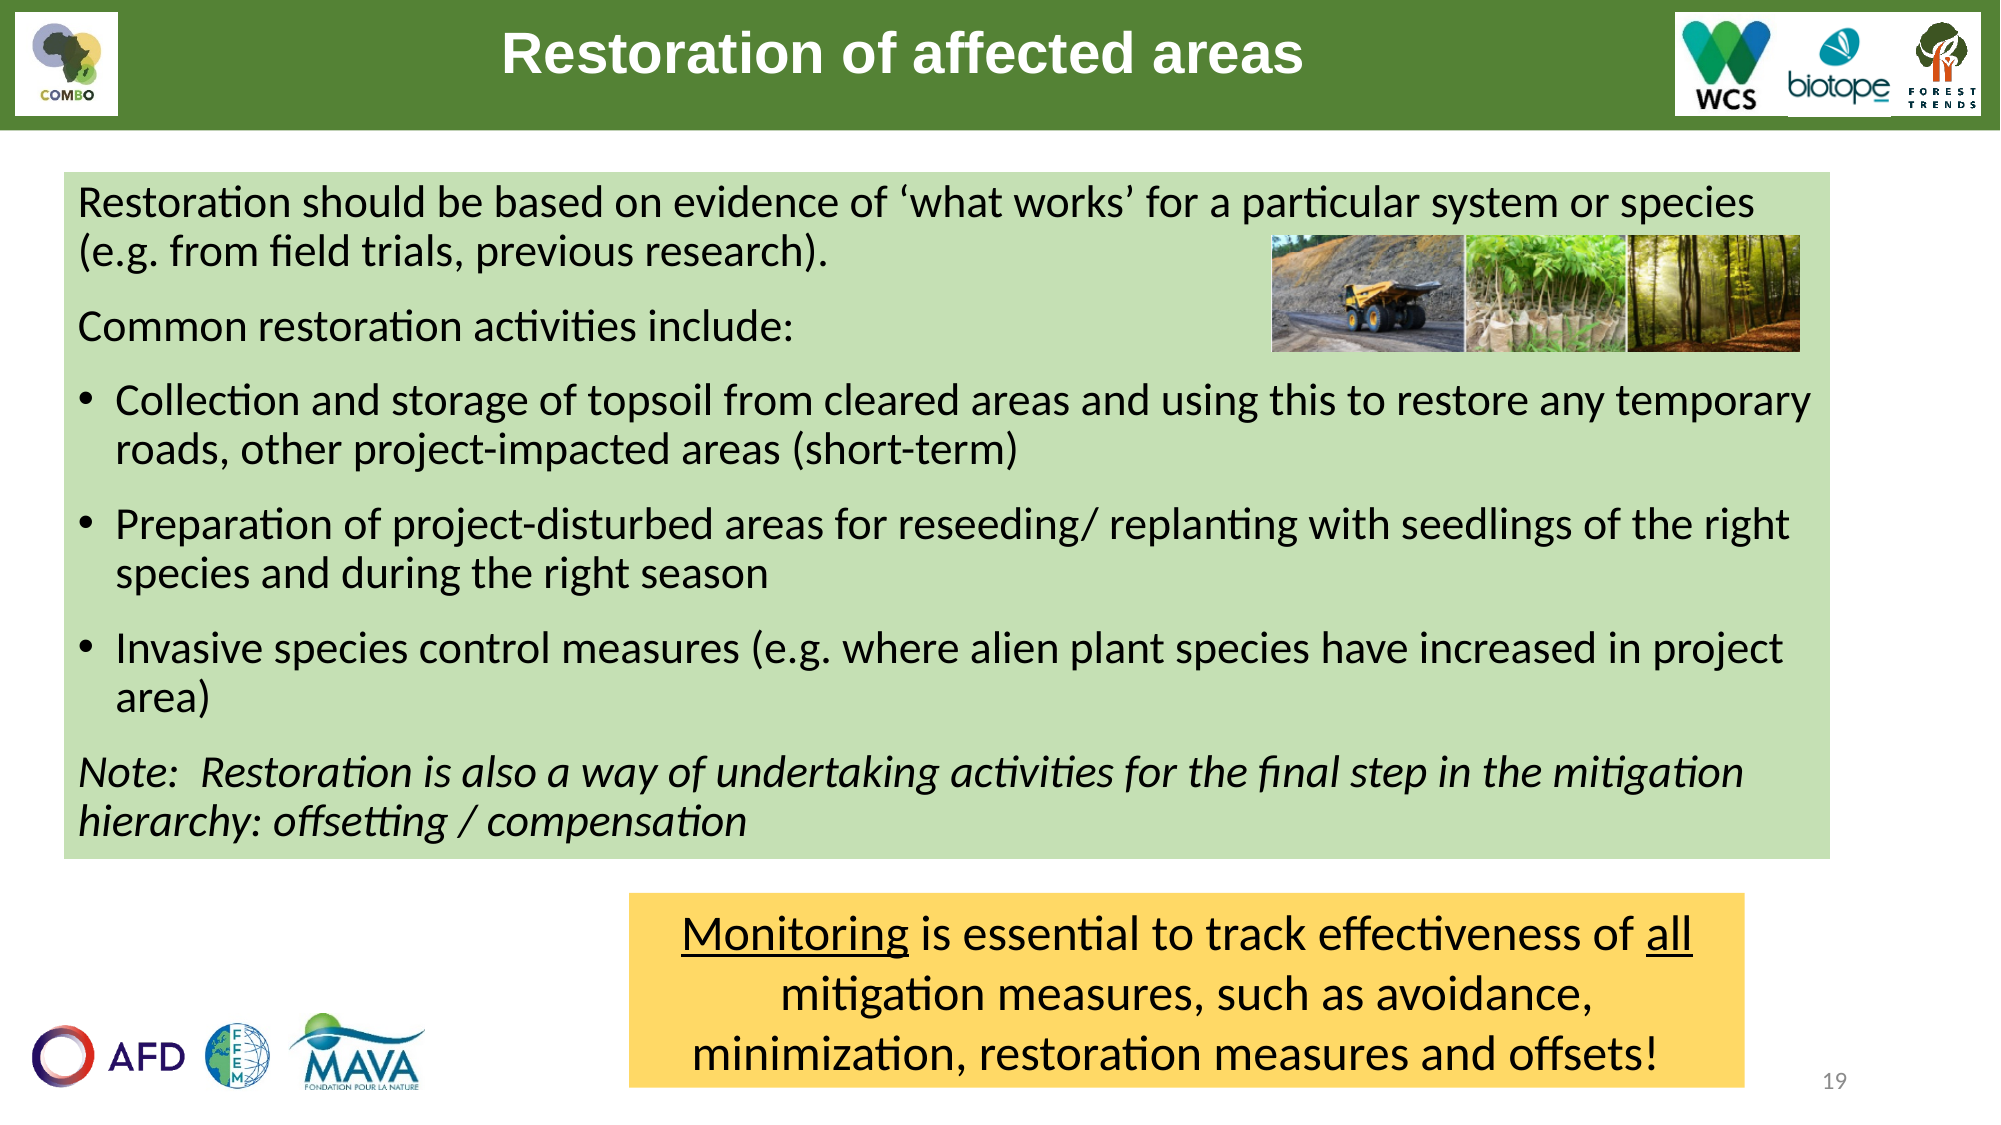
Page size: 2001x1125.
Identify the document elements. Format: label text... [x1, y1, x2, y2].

text_box Monitoring is essential to track effectiveness of all mitigation measures, such as avoidance, minimization, restoration measures and offsets! [629, 892, 1745, 1088]
picture [15, 1009, 201, 1103]
picture [1271, 235, 1800, 352]
picture [1675, 14, 1777, 116]
picture [15, 12, 118, 116]
picture [1907, 22, 1980, 109]
picture [288, 1013, 425, 1090]
text_box Restoration of affected areas [131, 15, 1677, 94]
picture [202, 1013, 271, 1098]
text_box Restoration should be based on evidence of ‘what works’ for a particular system or species (e.g. from field trials, previous research). Common restoration activities include: Collection and storage of topsoil from cleared areas and using this to restore any temporary roads, other project-impacted areas (short-term) Preparation of project-disturbed areas for reseeding/ replanting with seedlings of the right species and during the right season Invasive species control measures (e.g. where alien plant species have increased in project area) Note: Restoration is also a way of undertaking activities for the final step in the mitigation hierarchy: offsetting / compensation [62, 169, 1832, 861]
picture [1788, 14, 1891, 117]
